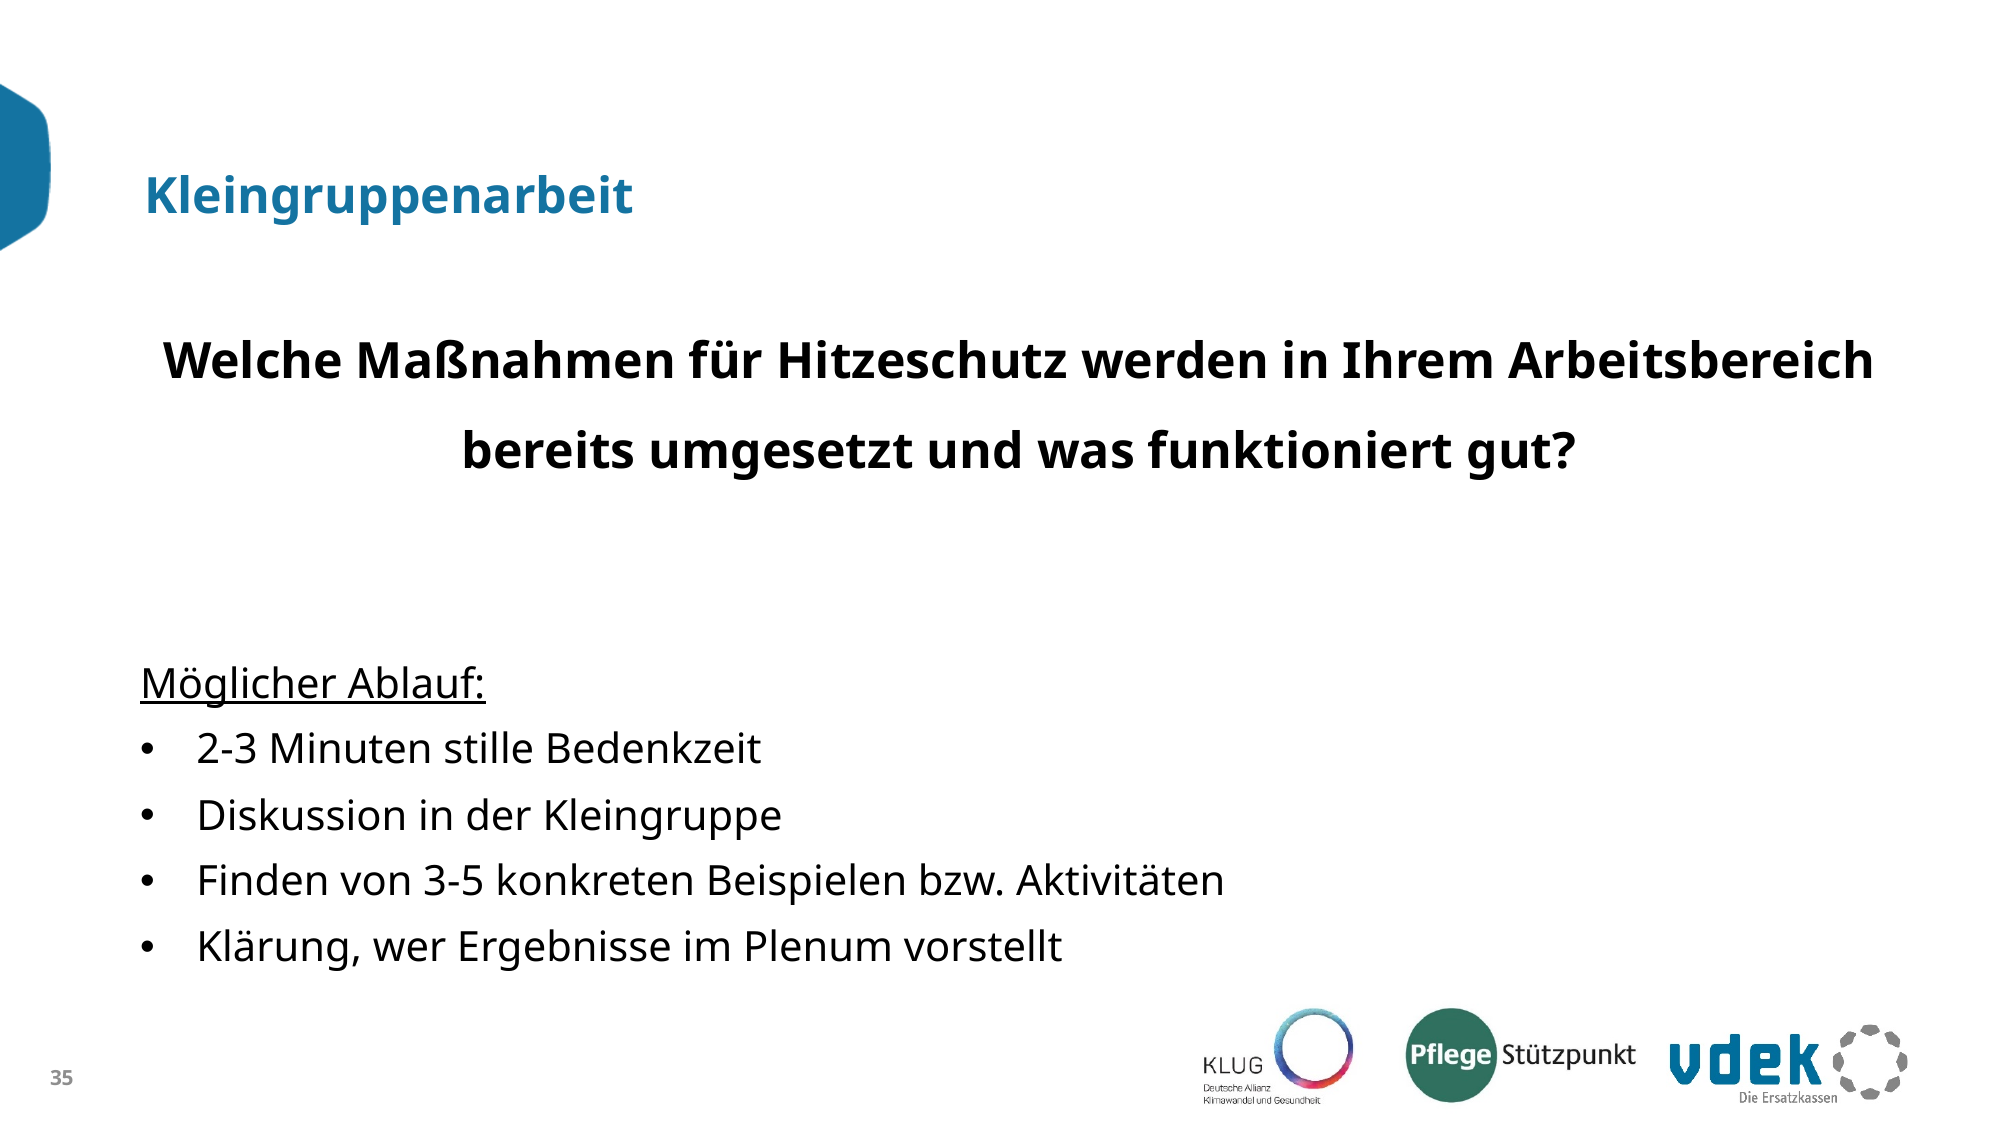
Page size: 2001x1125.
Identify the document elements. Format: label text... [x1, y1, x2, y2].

picture [0, 78, 58, 256]
slide_number 35 [0, 1057, 89, 1116]
title Kleingruppenarbeit [129, 78, 1898, 232]
picture [1666, 1021, 1910, 1106]
list Welche Maßnahmen für Hitzeschutz werden in Ihrem Arbeitsbereich bereits umgesetzt und was funktioniert gut? [133, 290, 1905, 941]
picture [1391, 993, 1650, 1117]
footer [102, 1057, 1457, 1117]
picture [1189, 995, 1366, 1057]
text_box Möglicher Ablauf: 2-3 Minuten stille Bedenkzeit Diskussion in der Kleingruppe Finden von 3-5 konkreten Beispielen bzw. Aktivitäten Klärung, wer Ergebnisse im Plenum vorstellt [125, 609, 1308, 1024]
